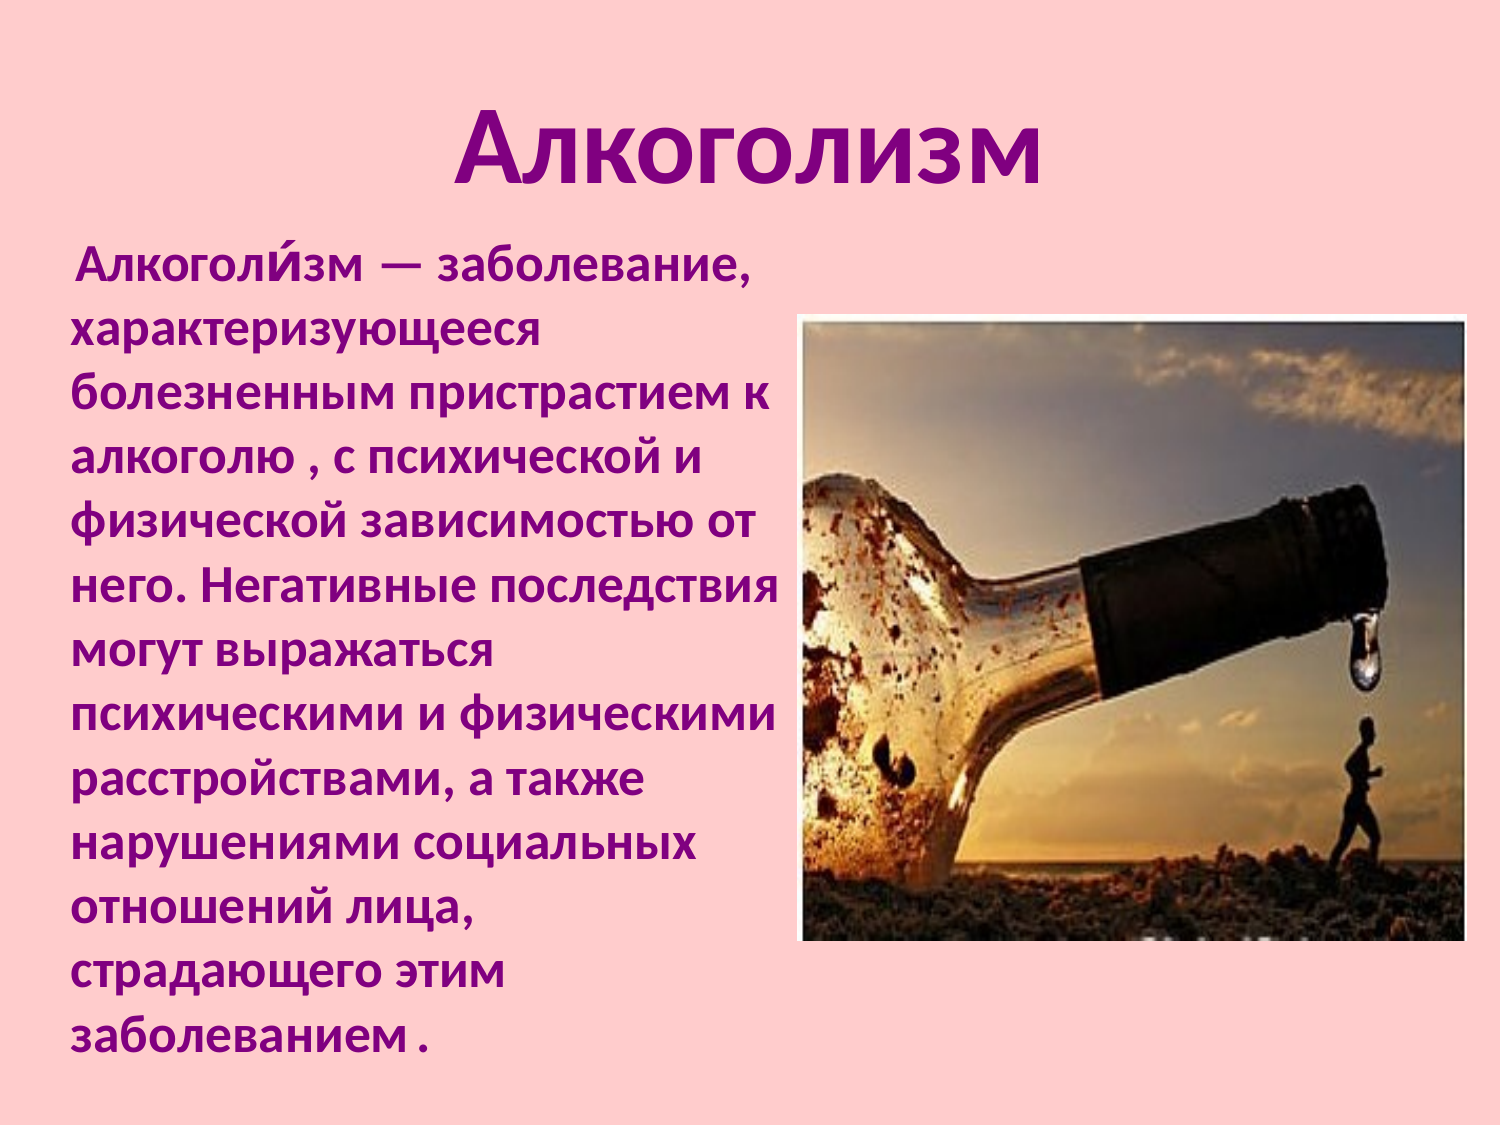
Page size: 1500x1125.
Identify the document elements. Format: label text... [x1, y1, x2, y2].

title Алкоголизм [75, 45, 1425, 233]
list Алкоголи́зм — заболевание, характеризующееся болезненным пристрастием к алкоголю , с психической и физической зависимостью от него. Негативные последствия могут выражаться психическими и физическими расстройствами, а также нарушениями социальных отношений лица, страдающего этим заболеванием . [0, 219, 798, 1102]
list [796, 314, 1467, 941]
